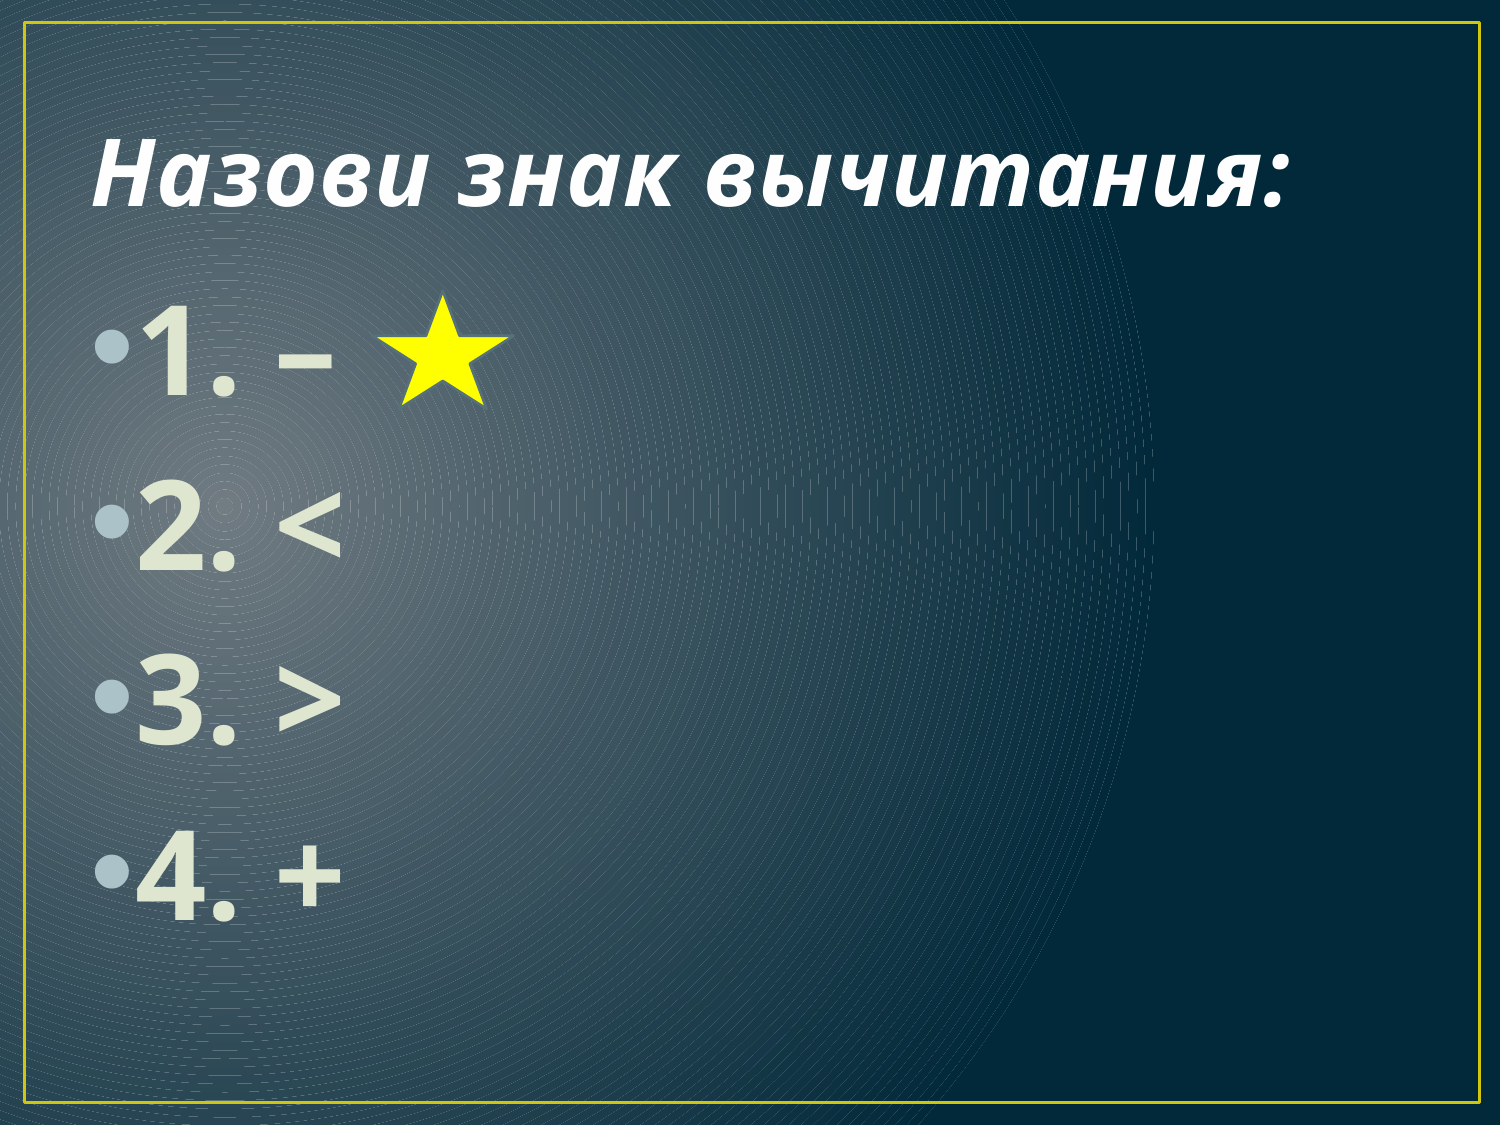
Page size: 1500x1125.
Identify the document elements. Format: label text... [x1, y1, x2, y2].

text_box [370, 289, 515, 410]
list 1. – 2. < 3. > 4. + [75, 262, 1425, 1005]
title Назови знак вычитания: [75, 45, 1425, 233]
